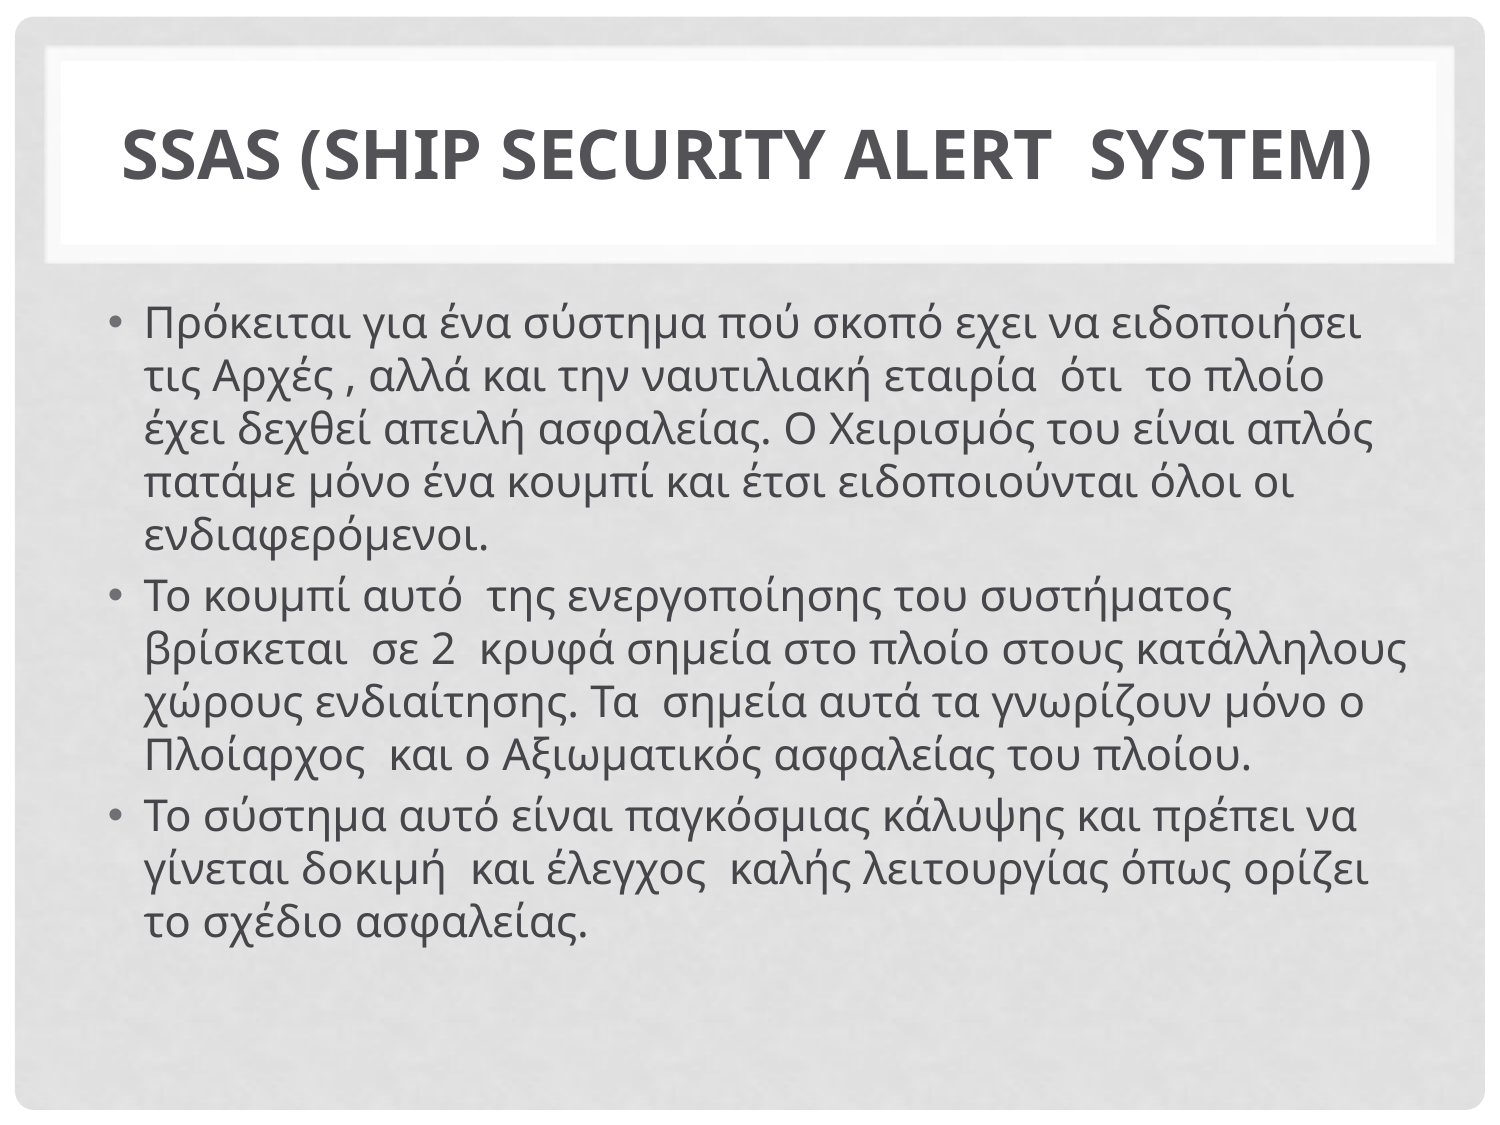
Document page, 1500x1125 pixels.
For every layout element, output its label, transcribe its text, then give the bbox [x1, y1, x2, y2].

title Ssas (Ship Security alert system) [69, 66, 1425, 238]
list Πρόκειται για ένα σύστημα πού σκοπό εχει να ειδοποιήσει τις Αρχές , αλλά και την ναυτιλιακή εταιρία ότι το πλοίο έχει δεχθεί απειλή ασφαλείας. Ο Χειρισμός του είναι απλός πατάμε μόνο ένα κουμπί και έτσι ειδοποιούνται όλοι οι ενδιαφερόμενοι. Το κουμπί αυτό της ενεργοποίησης του συστήματος βρίσκεται σε 2 κρυφά σημεία στο πλοίο στους κατάλληλους χώρους ενδιαίτησης. Τα σημεία αυτά τα γνωρίζουν μόνο ο Πλοίαρχος και ο Αξιωματικός ασφαλείας του πλοίου. Το σύστημα αυτό είναι παγκόσμιας κάλυψης και πρέπει να γίνεται δοκιμή και έλεγχος καλής λειτουργίας όπως ορίζει το σχέδιο ασφαλείας. [75, 287, 1425, 1005]
